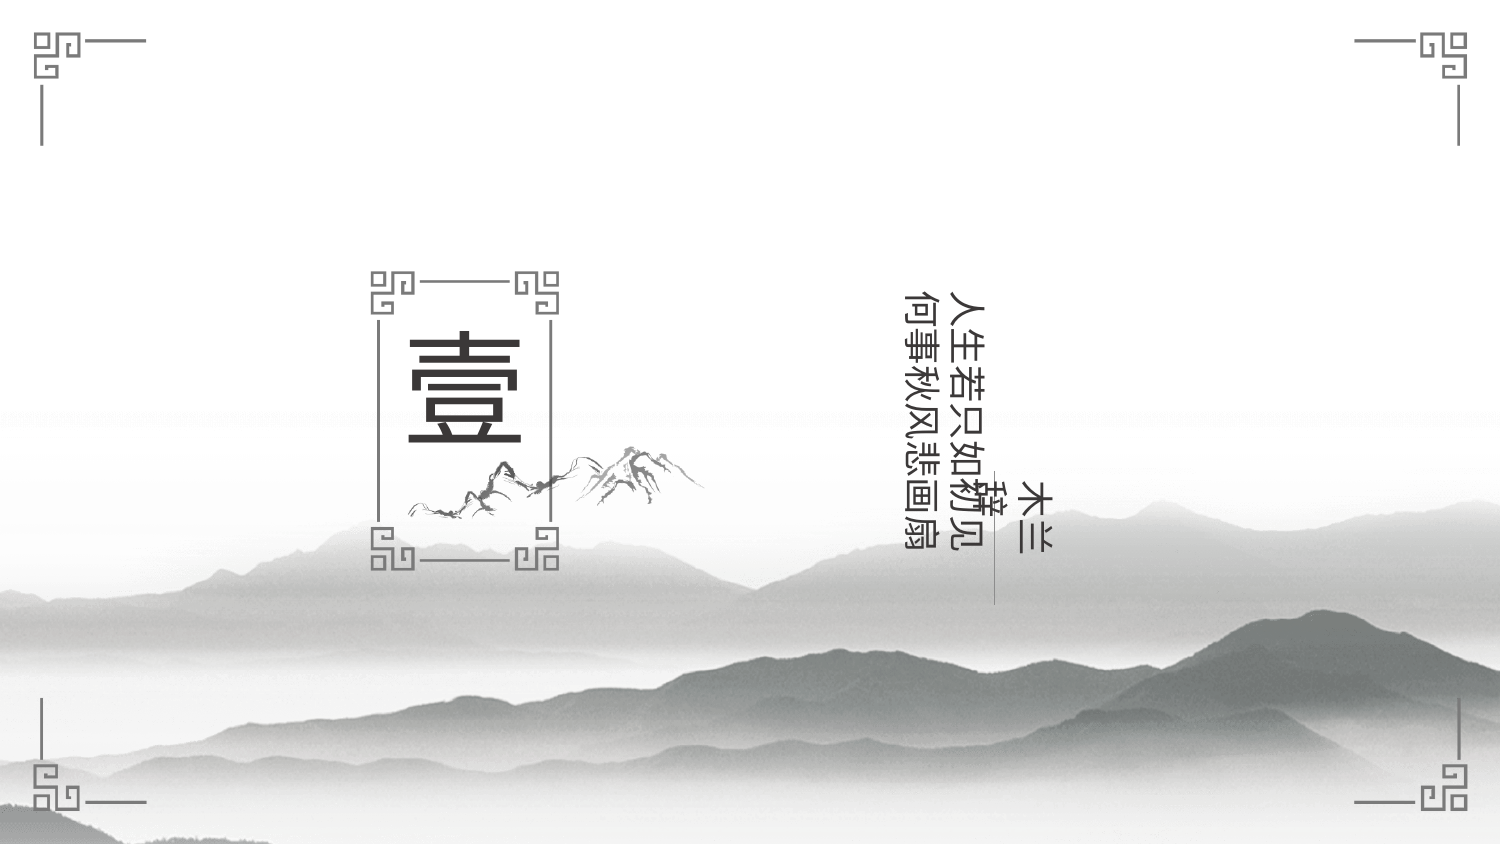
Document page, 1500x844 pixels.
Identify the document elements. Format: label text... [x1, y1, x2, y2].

picture [0, 0, 1500, 844]
text_box 人生若只如初见何事秋风悲画扇 [877, 275, 999, 581]
text_box 木兰辞 [990, 465, 1067, 605]
